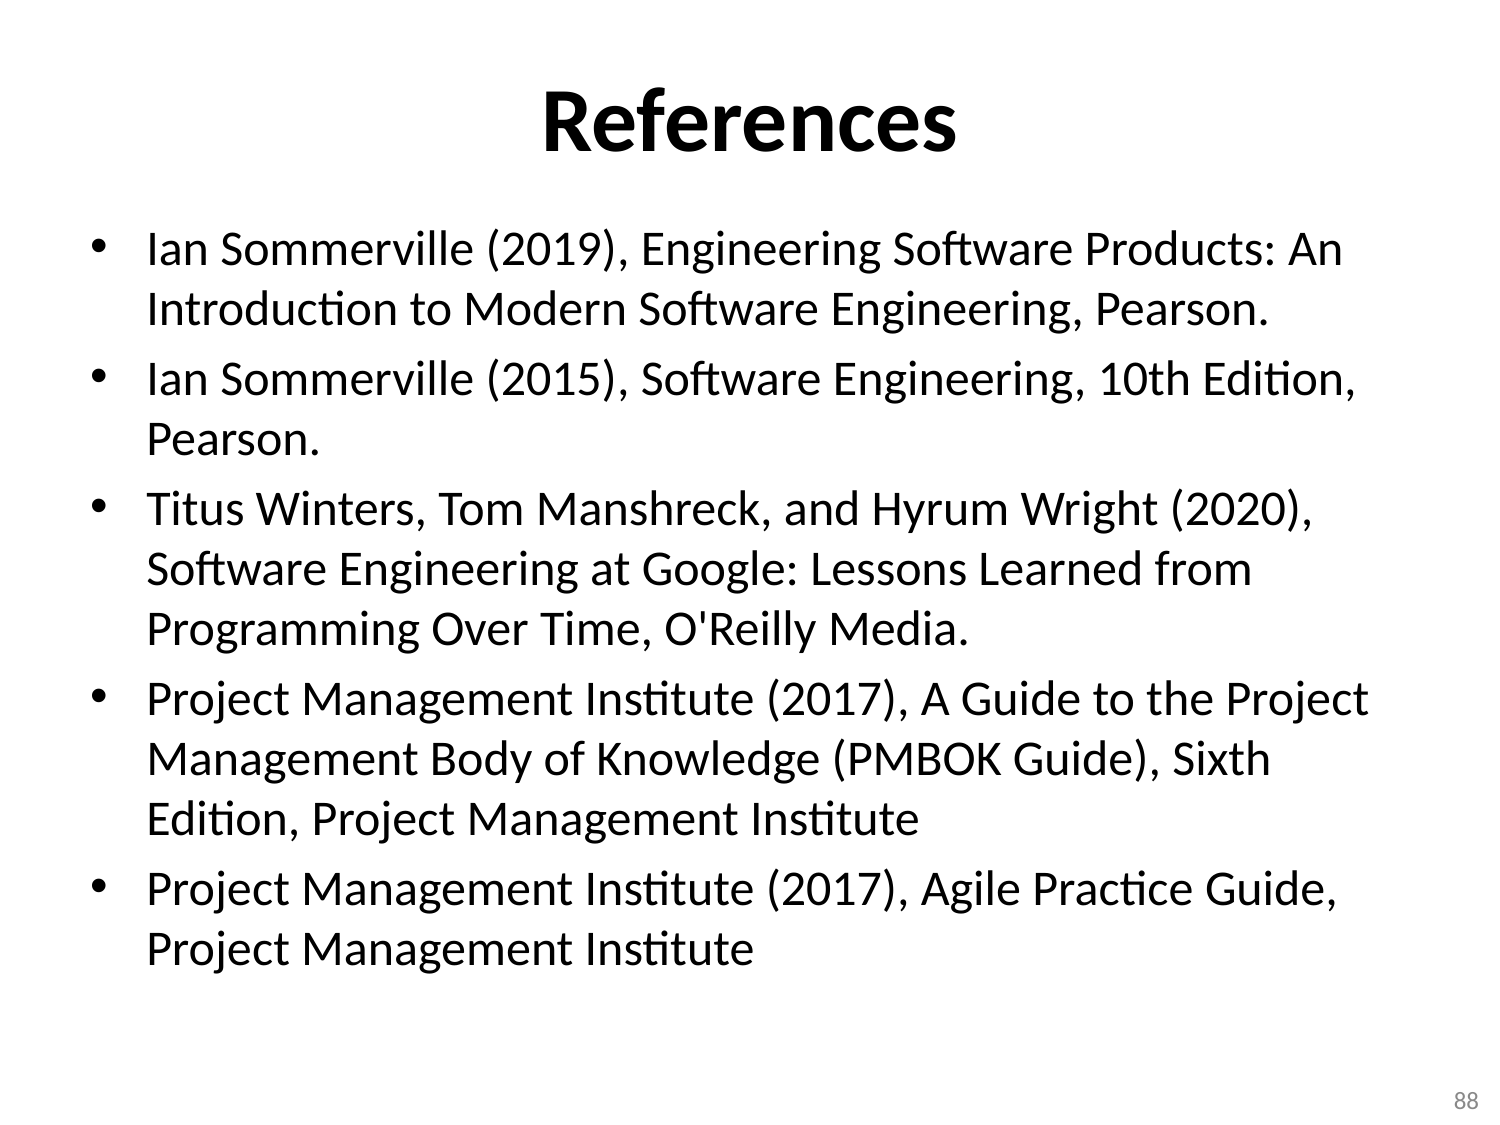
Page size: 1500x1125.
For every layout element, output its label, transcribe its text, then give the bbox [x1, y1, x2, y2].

slide_number 88 [1144, 1069, 1495, 1125]
title References [75, 45, 1425, 185]
list Ian Sommerville (2019), Engineering Software Products: An Introduction to Modern Software Engineering, Pearson. Ian Sommerville (2015), Software Engineering, 10th Edition, Pearson. Titus Winters, Tom Manshreck, and Hyrum Wright (2020), Software Engineering at Google: Lessons Learned from Programming Over Time, O'Reilly Media. Project Management Institute (2017), A Guide to the Project Management Body of Knowledge (PMBOK Guide), Sixth Edition, Project Management Institute Project Management Institute (2017), Agile Practice Guide, Project Management Institute [75, 208, 1425, 1005]
